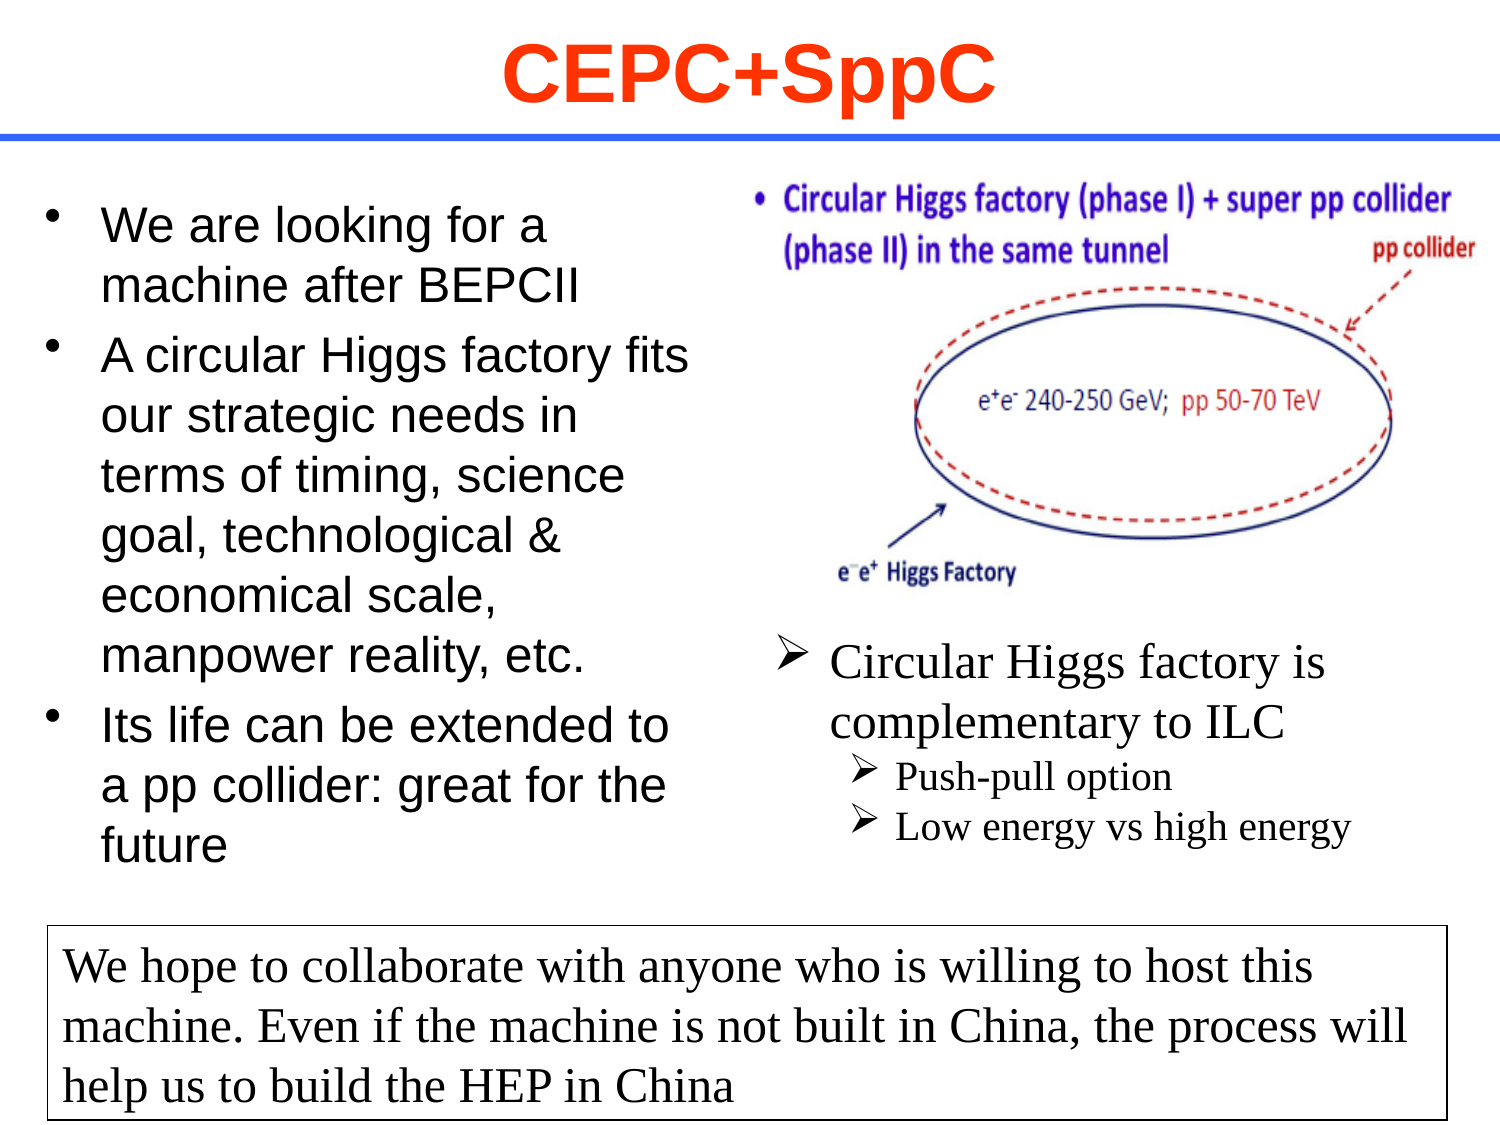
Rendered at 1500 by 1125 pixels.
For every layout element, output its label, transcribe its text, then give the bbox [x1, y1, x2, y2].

list We are looking for a machine after BEPCII A circular Higgs factory fits our strategic needs in terms of timing, science goal, technological & economical scale, manpower reality, etc. Its life can be extended to a pp collider: great for the future [29, 184, 713, 858]
picture [712, 160, 1500, 611]
text_box We hope to collaborate with anyone who is willing to host this machine. Even if the machine is not built in China, the process will help us to build the HEP in China [47, 925, 1447, 1121]
text_box Circular Higgs factory is complementary to ILC Push-pull option Low energy vs high energy [758, 621, 1468, 857]
title CEPC+SppC [0, 0, 1500, 138]
